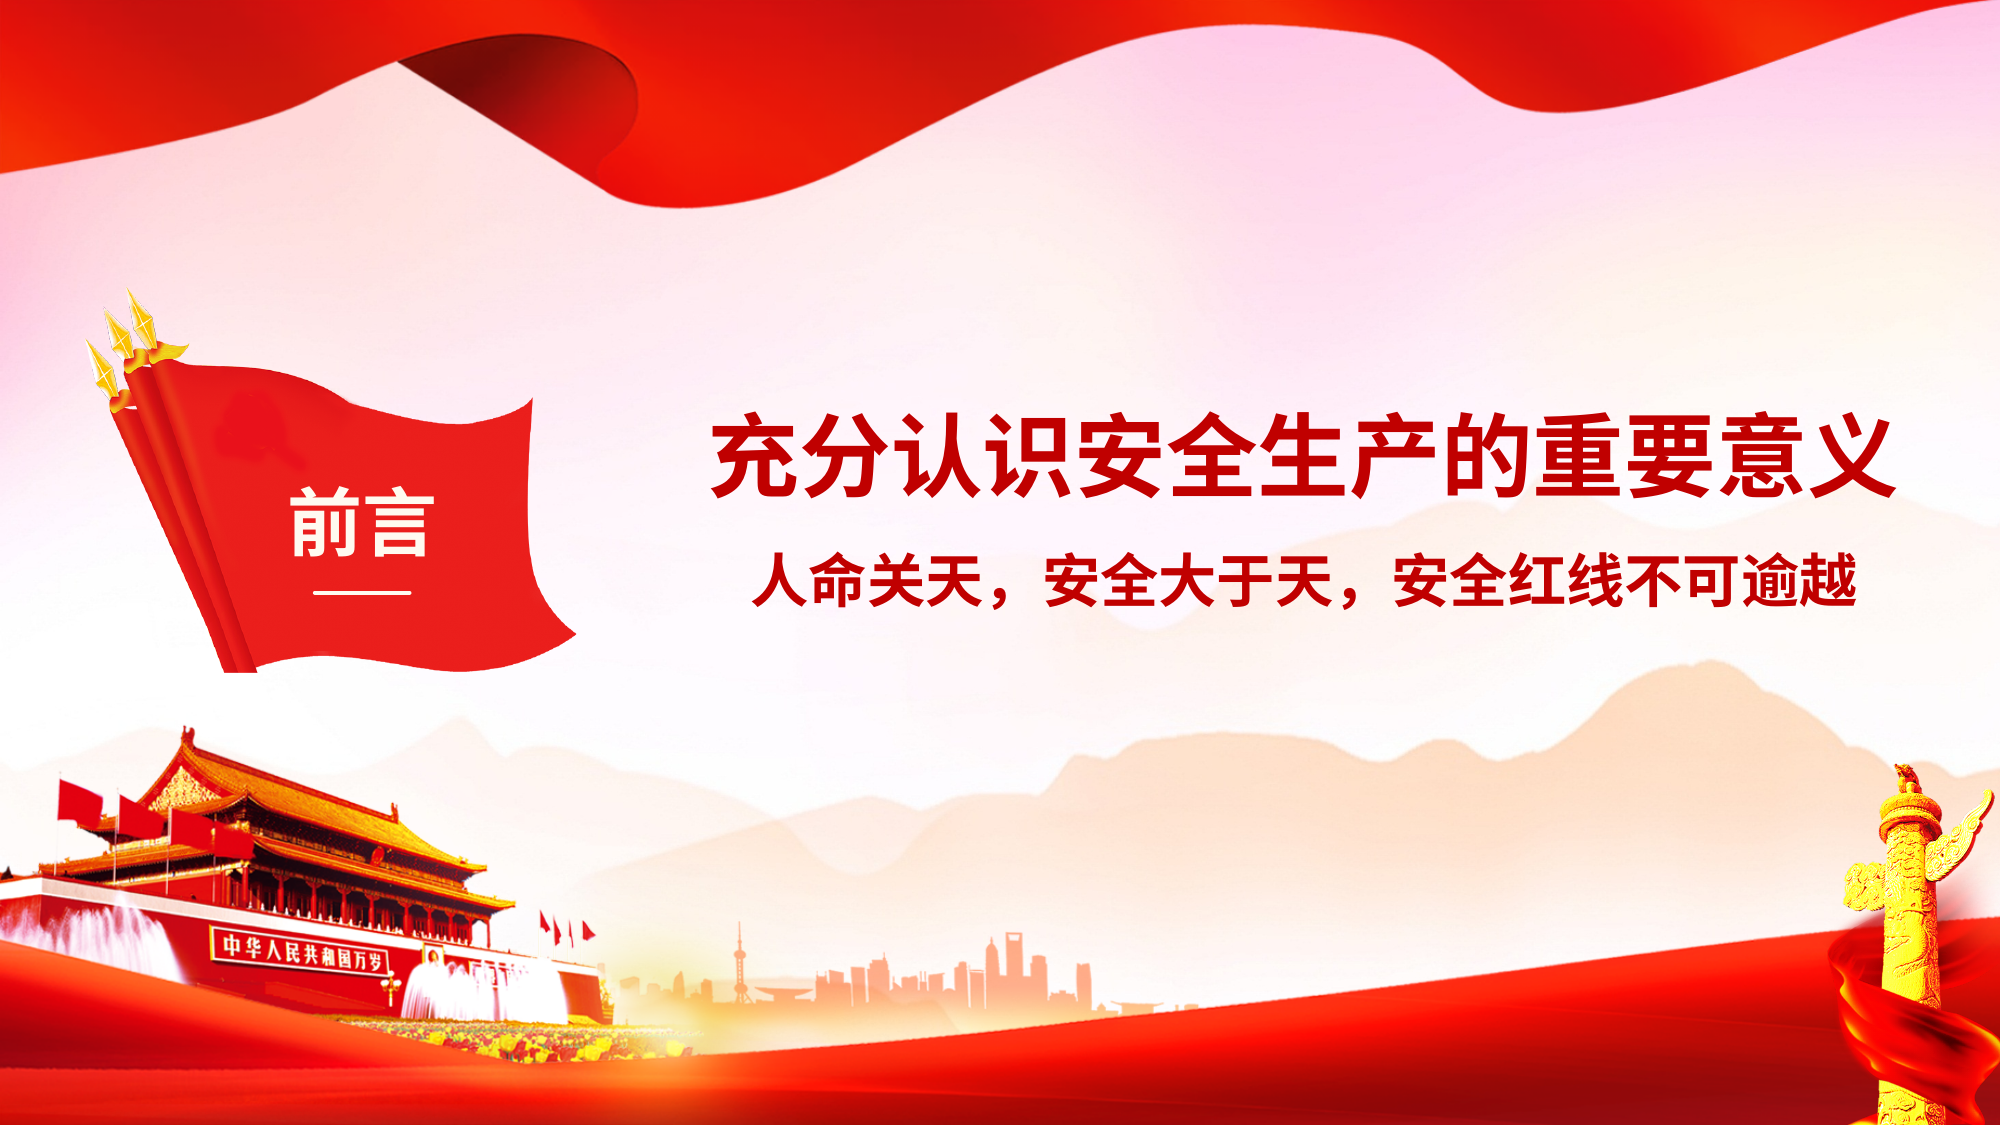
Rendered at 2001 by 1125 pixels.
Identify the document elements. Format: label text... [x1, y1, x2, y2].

text_box 充分认识安全生产的重要意义 人命关天，安全大于天，安全红线不可逾越 [662, 336, 1986, 622]
picture [0, 0, 2000, 1125]
